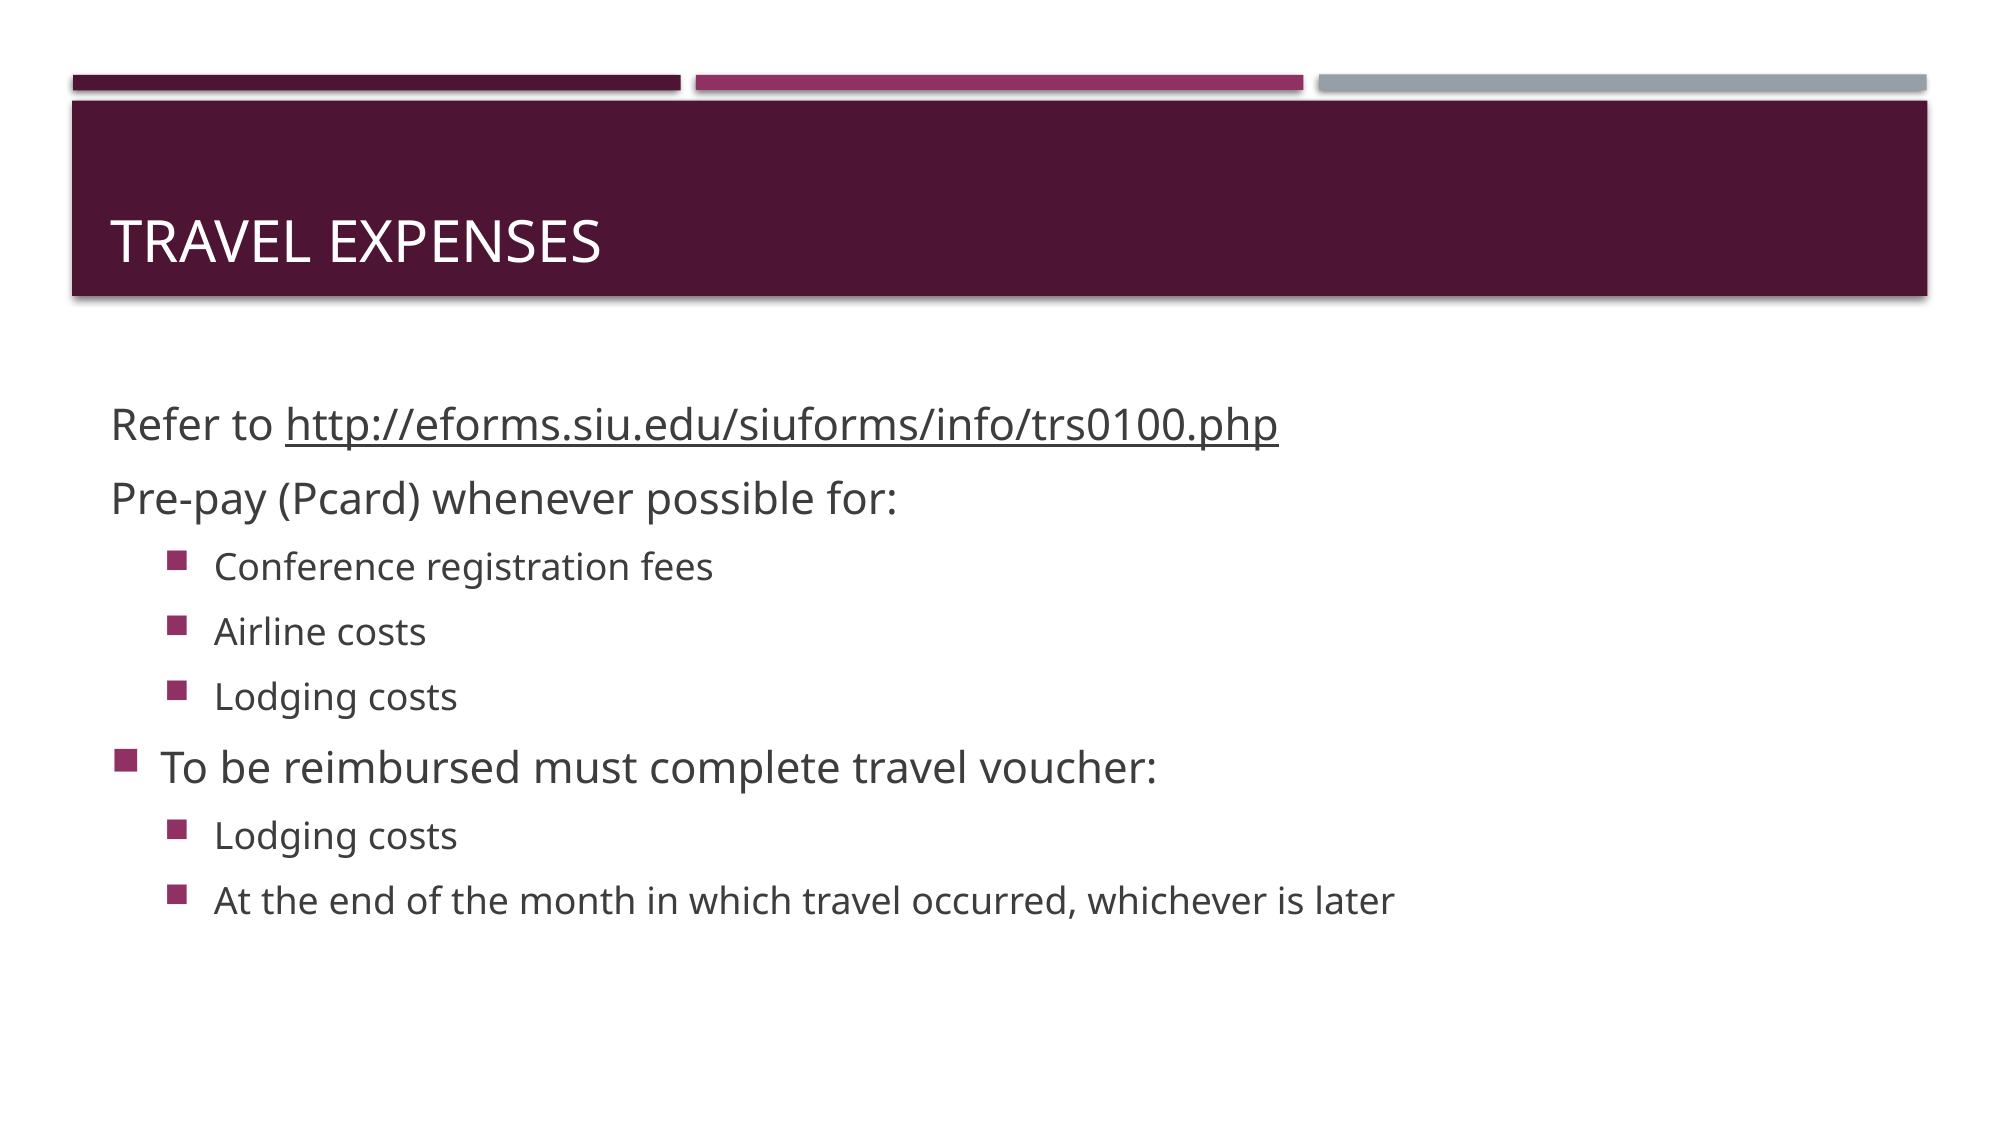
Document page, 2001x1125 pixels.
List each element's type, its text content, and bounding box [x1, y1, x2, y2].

title Travel Expenses [95, 115, 1905, 282]
list Refer to http://eforms.siu.edu/siuforms/info/trs0100.php Pre-pay (Pcard) whenever possible for: Conference registration fees Airline costs Lodging costs To be reimbursed must complete travel voucher: Lodging costs At the end of the month in which travel occurred, whichever is later [95, 357, 1905, 962]
